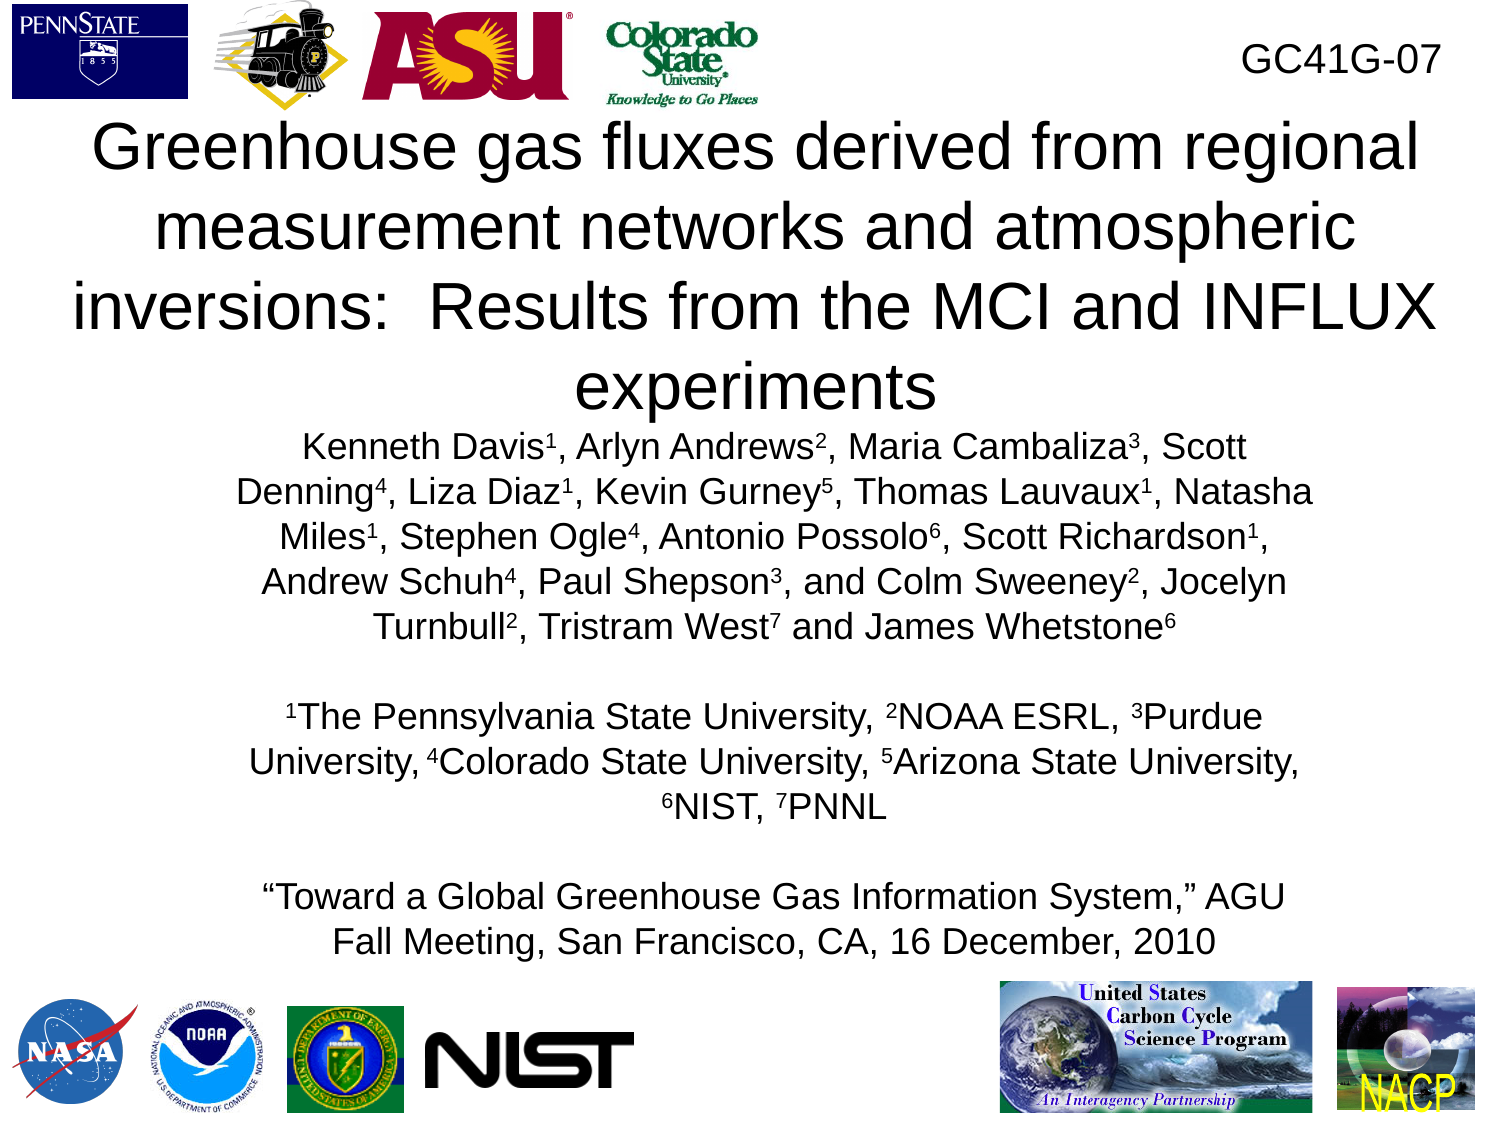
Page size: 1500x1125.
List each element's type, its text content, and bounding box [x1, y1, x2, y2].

picture [999, 981, 1313, 1113]
picture [212, 0, 351, 111]
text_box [1337, 987, 1476, 1113]
picture [12, 999, 138, 1104]
picture [424, 1032, 634, 1088]
picture [149, 999, 263, 1113]
picture [587, 12, 772, 113]
picture [362, 12, 573, 101]
picture [287, 1005, 404, 1113]
text_box GC41G-07 [1225, 24, 1458, 90]
title Greenhouse gas fluxes derived from regional measurement networks and atmospheric inversions: Results from the MCI and INFLUX experiments [49, 162, 1463, 363]
text_box Kenneth Davis1, Arlyn Andrews2, Maria Cambaliza3, Scott Denning4, Liza Diaz1, Kevin Gurney5, Thomas Lauvaux1, Natasha Miles1, Stephen Ogle4, Antonio Possolo6, Scott Richardson1, Andrew Schuh4, Paul Shepson3, and Colm Sweeney2, Jocelyn Turnbull2, Tristram West7 and James Whetstone6 1The Pennsylvania State University, 2NOAA ESRL, 3Purdue University, 4Colorado State University, 5Arizona State University, 6NIST, 7PNNL “Toward a Global Greenhouse Gas Information System,” AGU Fall Meeting, San Francisco, CA, 16 December, 2010 [212, 414, 1337, 970]
picture [12, 4, 188, 100]
